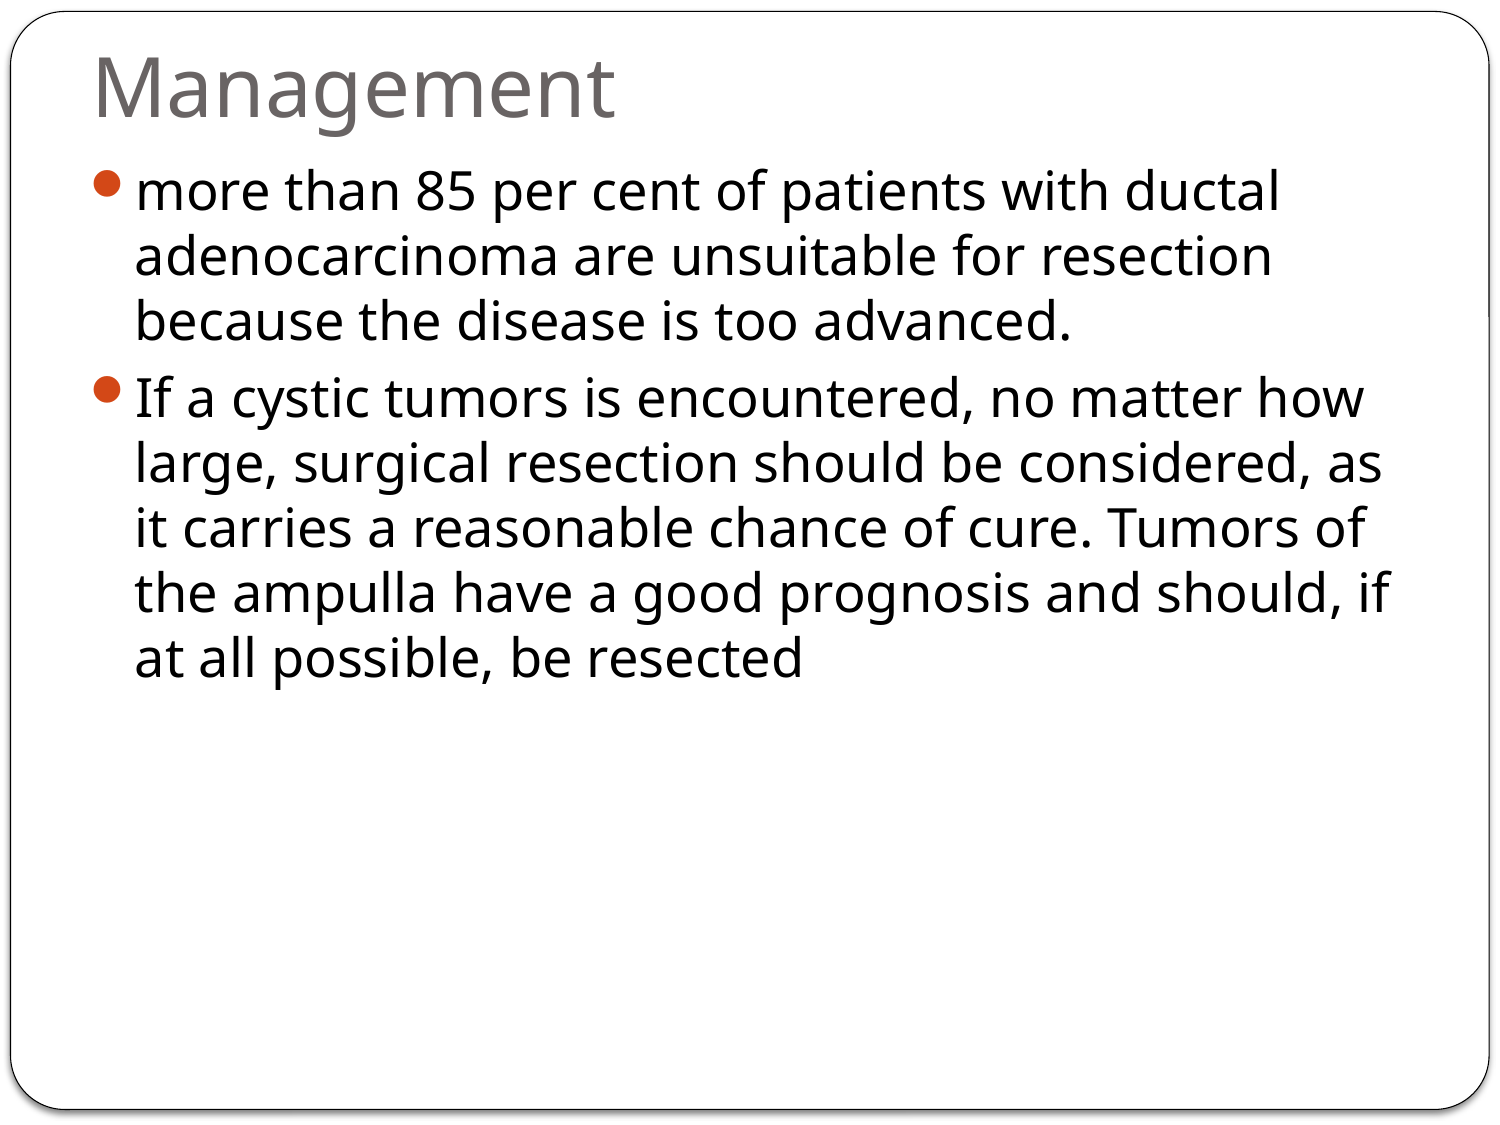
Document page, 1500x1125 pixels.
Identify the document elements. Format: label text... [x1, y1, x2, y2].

list more than 85 per cent of patients with ductal adenocarcinoma are unsuitable for resection because the disease is too advanced. If a cystic tumors is encountered, no matter how large, surgical resection should be considered, as it carries a reasonable chance of cure. Tumors of the ampulla have a good prognosis and should, if at all possible, be resected [75, 149, 1425, 1059]
title Management [76, 19, 1427, 149]
